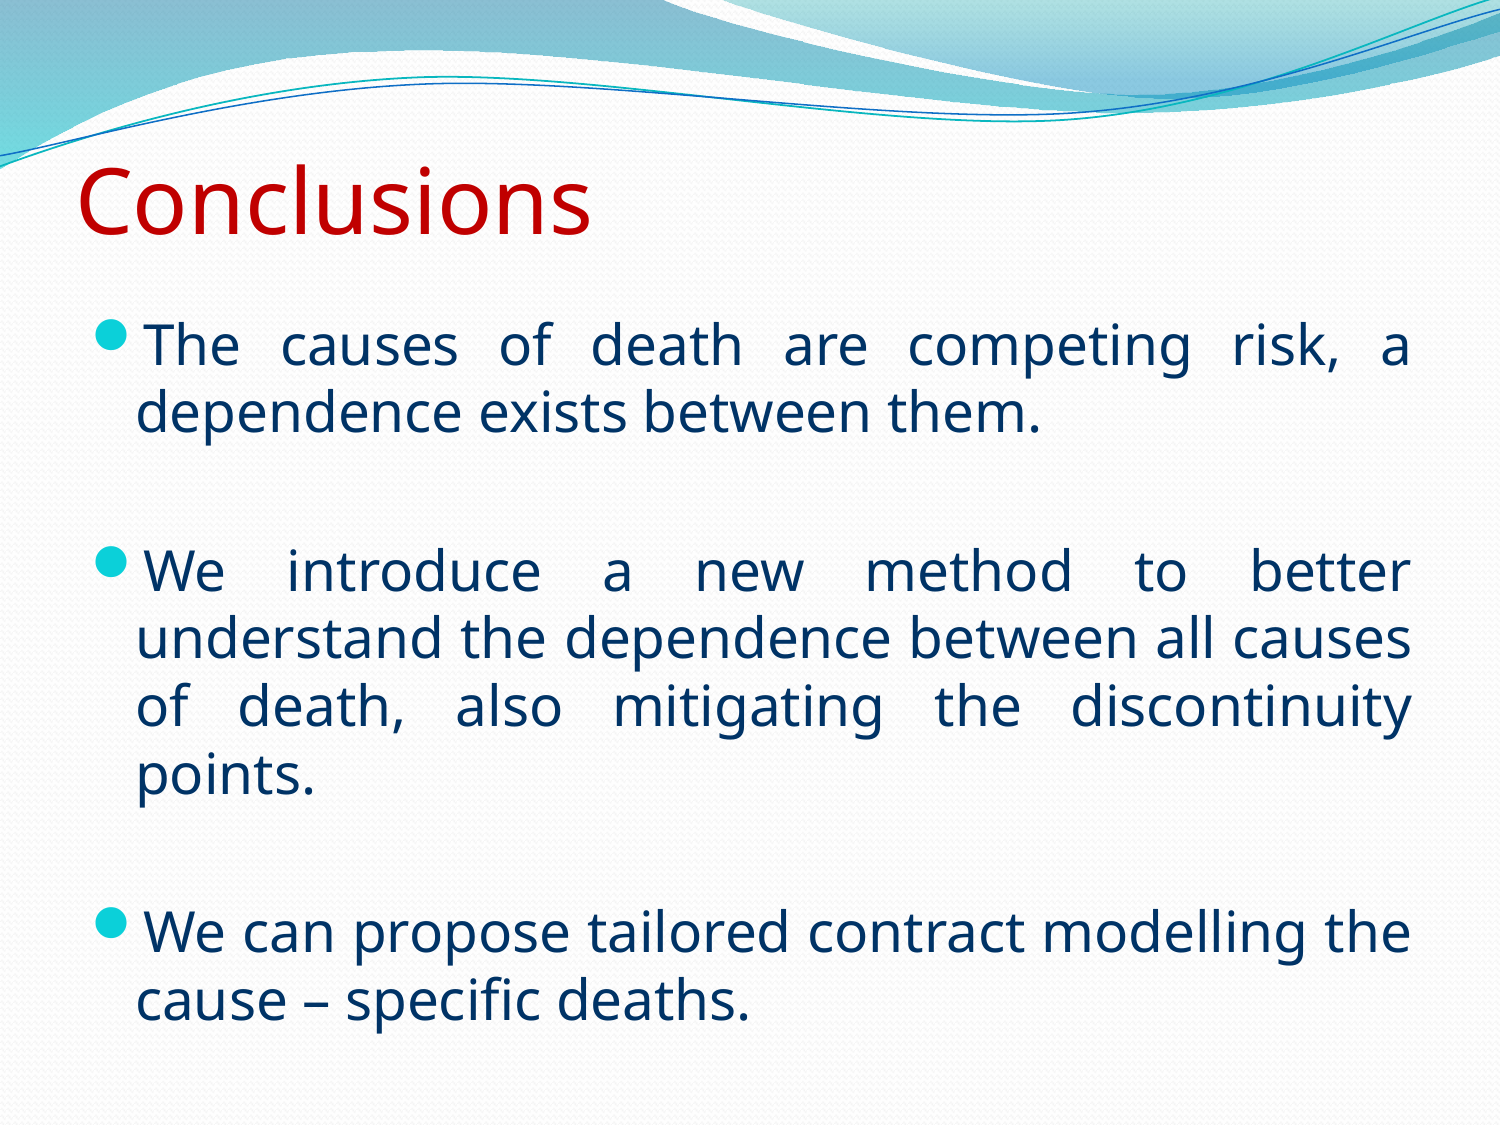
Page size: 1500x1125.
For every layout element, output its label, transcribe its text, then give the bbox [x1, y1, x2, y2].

title Conclusions [75, 115, 1425, 303]
list The causes of death are competing risk, a dependence exists between them. We introduce a new method to better understand the dependence between all causes of death, also mitigating the discontinuity points. We can propose tailored contract modelling the cause – specific deaths. [76, 231, 1427, 1042]
